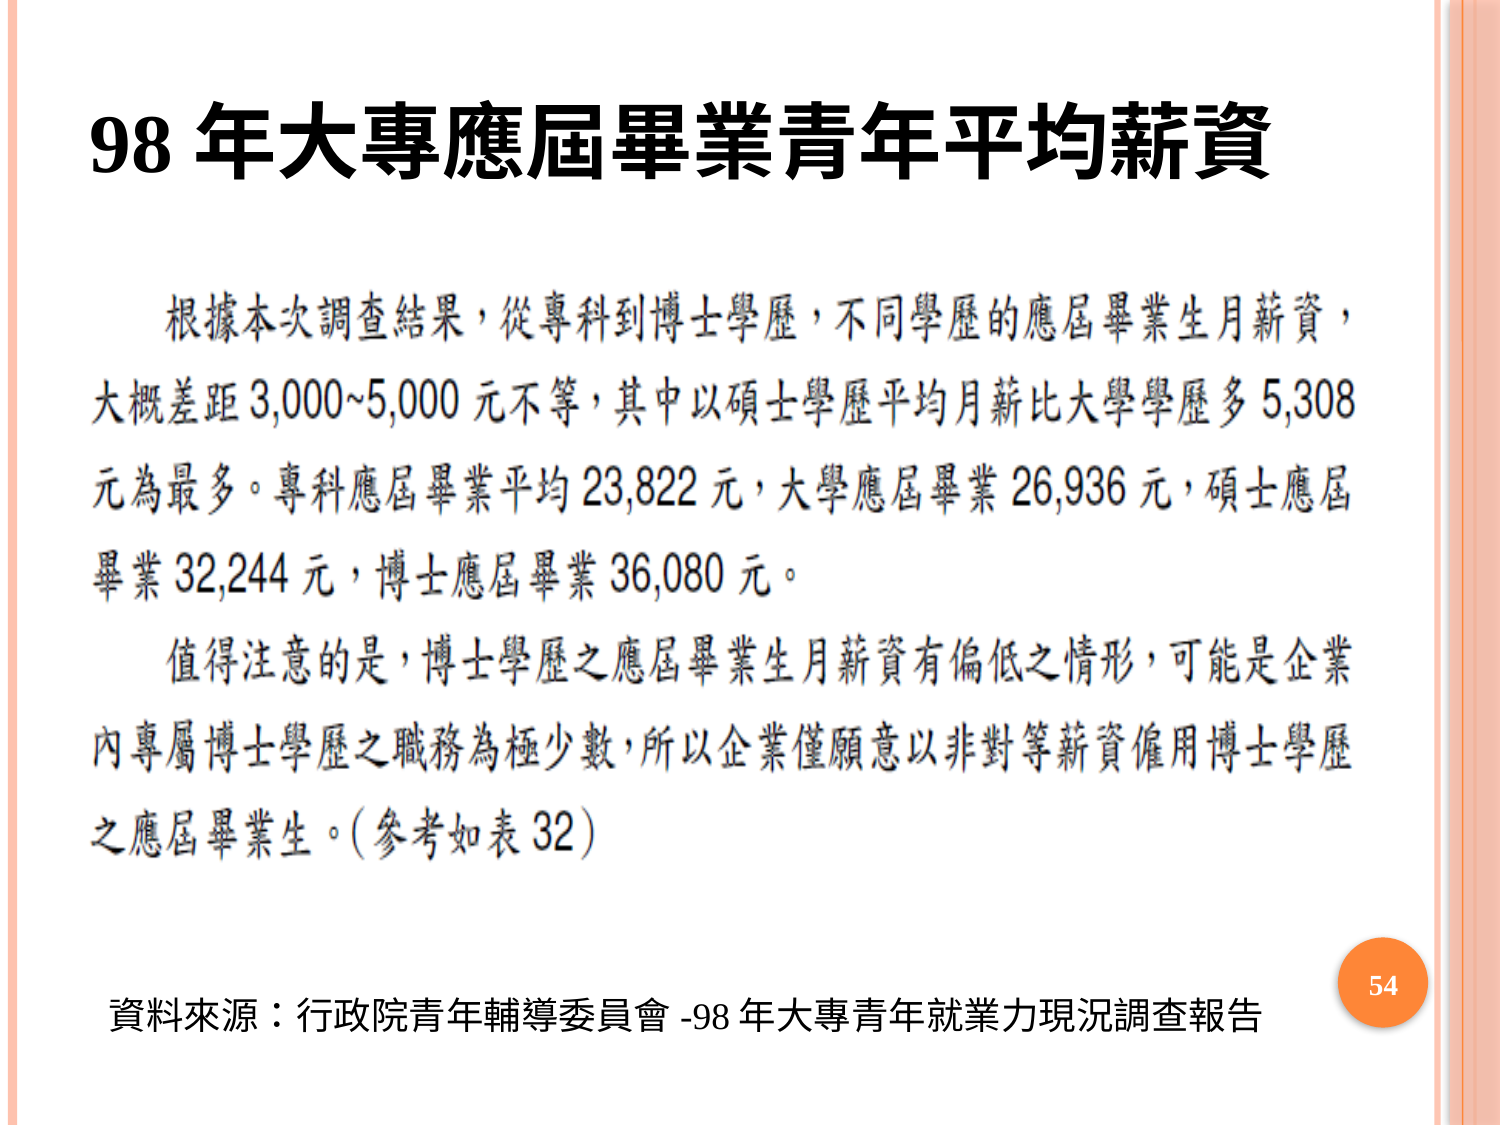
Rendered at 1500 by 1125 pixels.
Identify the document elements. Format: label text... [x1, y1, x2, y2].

slide_number 54 [1333, 940, 1434, 1026]
picture [58, 268, 1415, 892]
title 98年大專應屆畢業青年平均薪資 [75, 45, 1300, 233]
text_box 資料來源：行政院青年輔導委員會-98年大專青年就業力現況調查報告 [93, 984, 1290, 1045]
